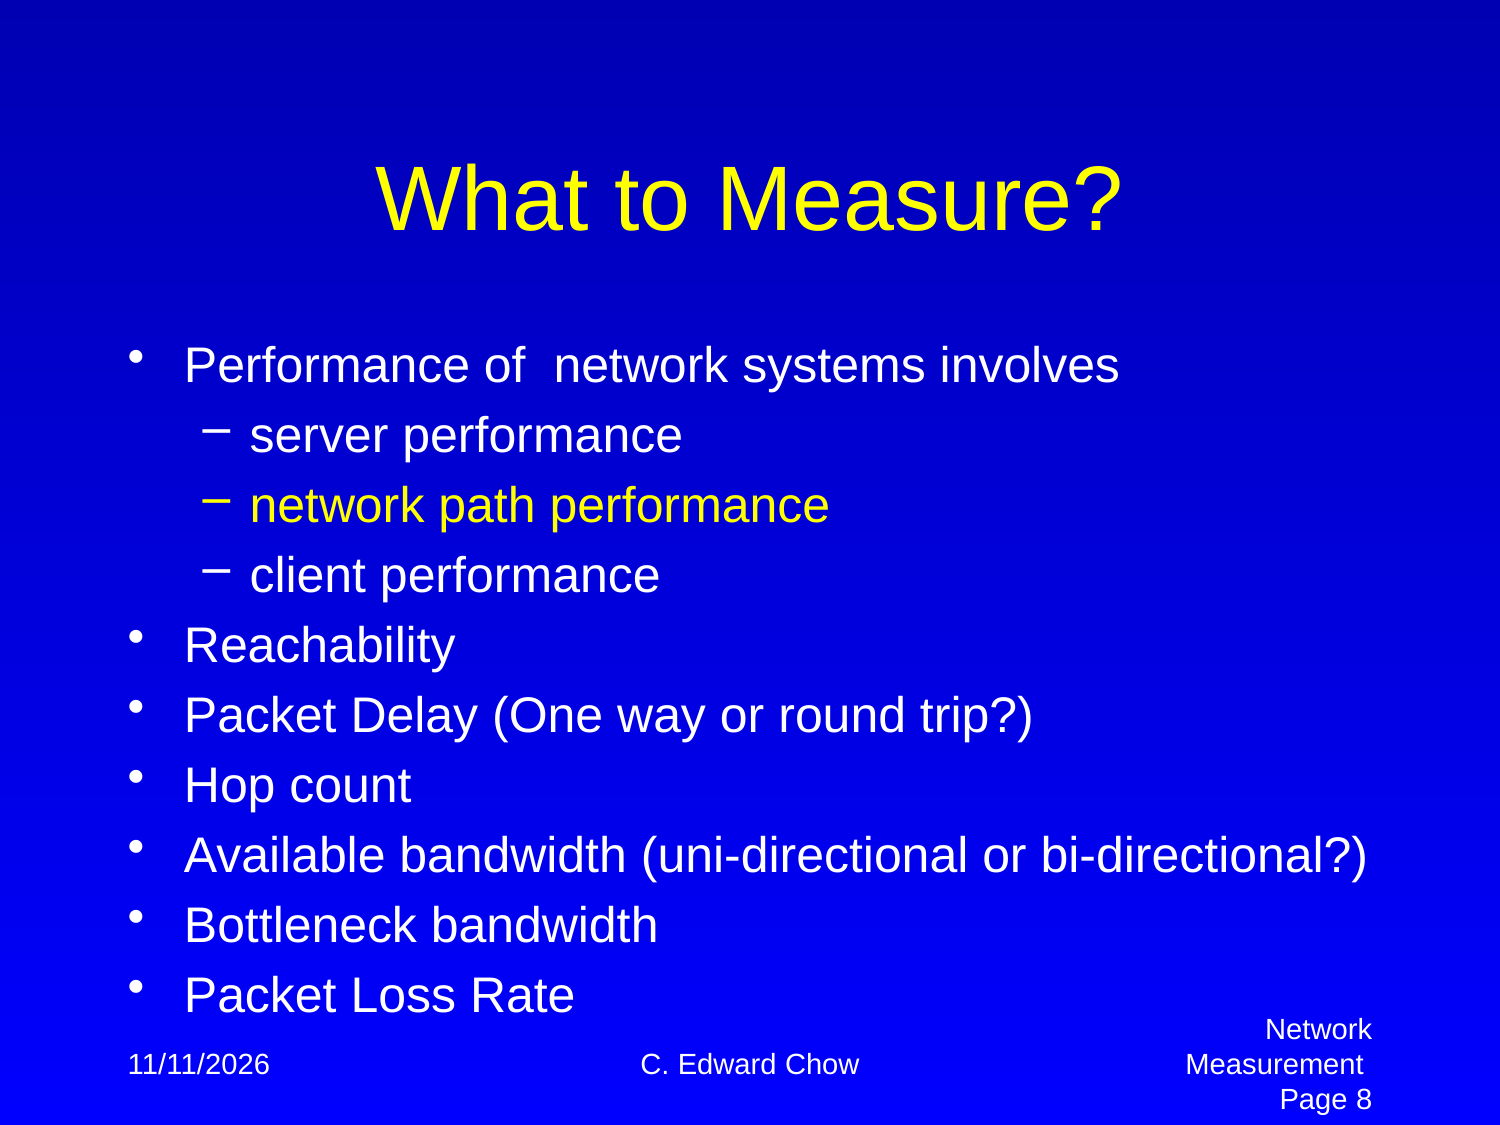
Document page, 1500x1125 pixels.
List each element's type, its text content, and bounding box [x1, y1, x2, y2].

title What to Measure? [112, 99, 1388, 288]
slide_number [112, 1025, 425, 1100]
list Performance of network systems involves server performance network path performance client performance Reachability Packet Delay (One way or round trip?) Hop count Available bandwidth (uni-directional or bi-directional?) Bottleneck bandwidth Packet Loss Rate [112, 324, 1388, 1000]
footer C. Edward Chow [512, 1025, 988, 1100]
slide_number Network Measurement Page 8 [1074, 1025, 1388, 1100]
